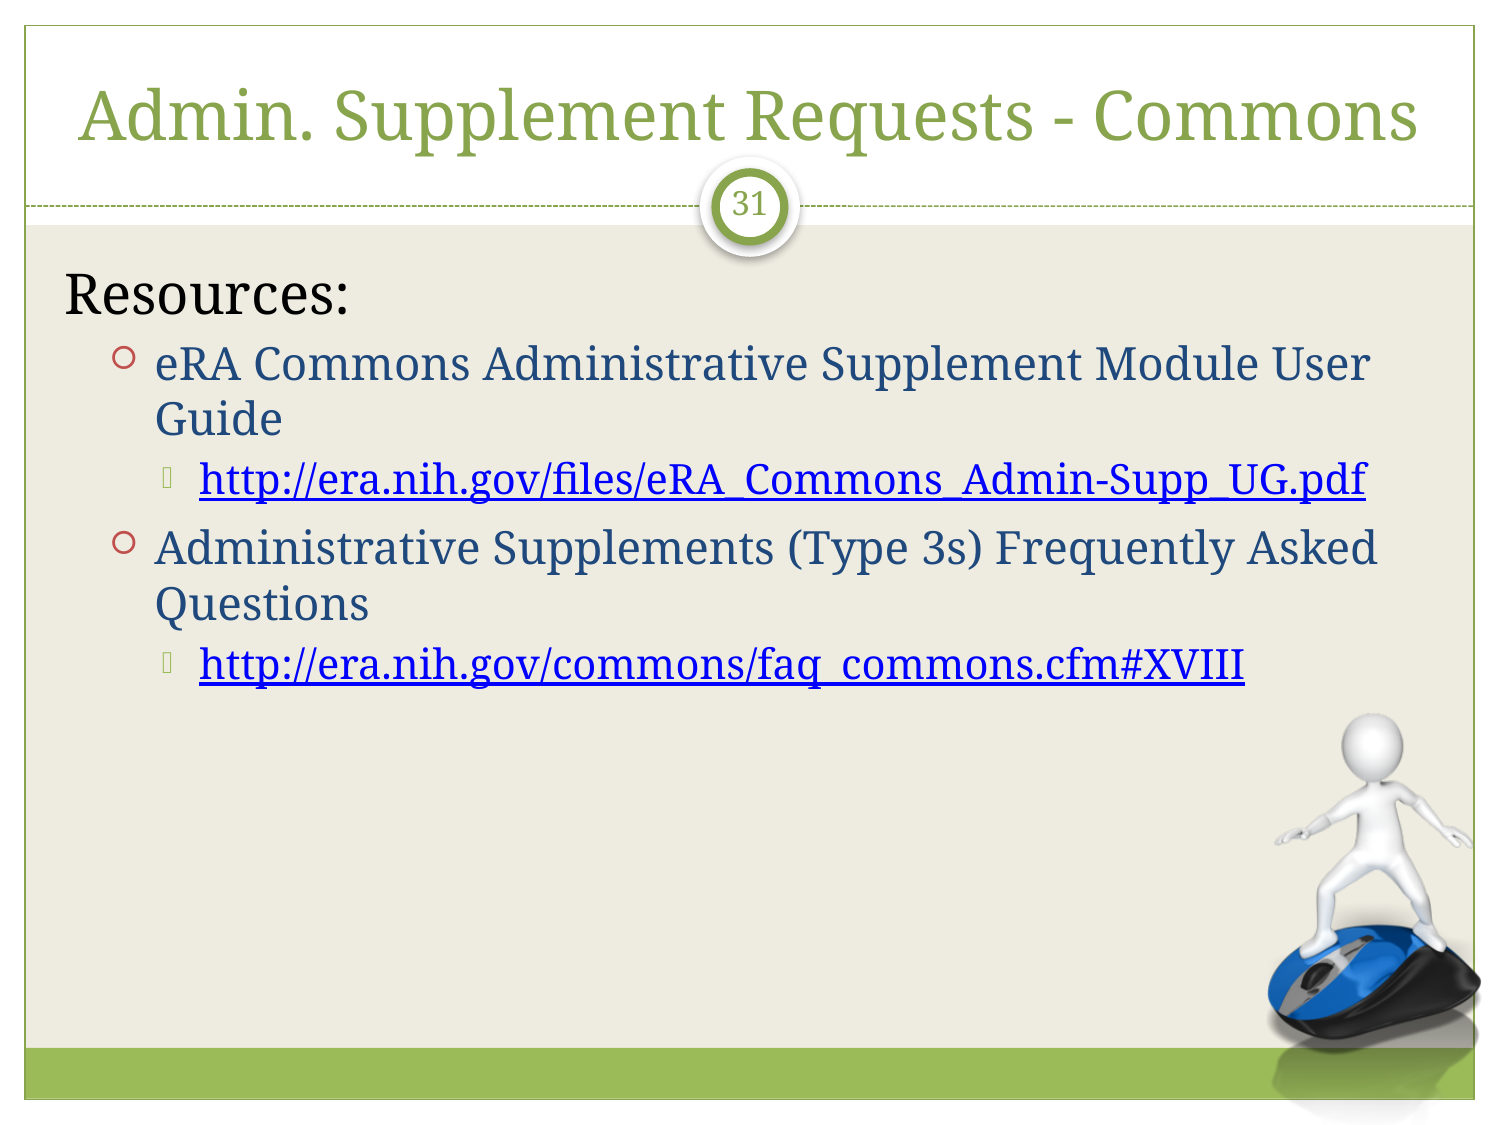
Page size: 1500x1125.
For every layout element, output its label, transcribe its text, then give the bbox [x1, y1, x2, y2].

title Admin. Supplement Requests - Commons [49, 37, 1450, 162]
slide_number 31 [712, 168, 788, 241]
picture [1249, 705, 1499, 1125]
list Resources: eRA Commons Administrative Supplement Module User Guide http://era.nih.gov/files/eRA_Commons_Admin-Supp_UG.pdf Administrative Supplements (Type 3s) Frequently Asked Questions http://era.nih.gov/commons/faq_commons.cfm#XVIII [49, 250, 1445, 1001]
